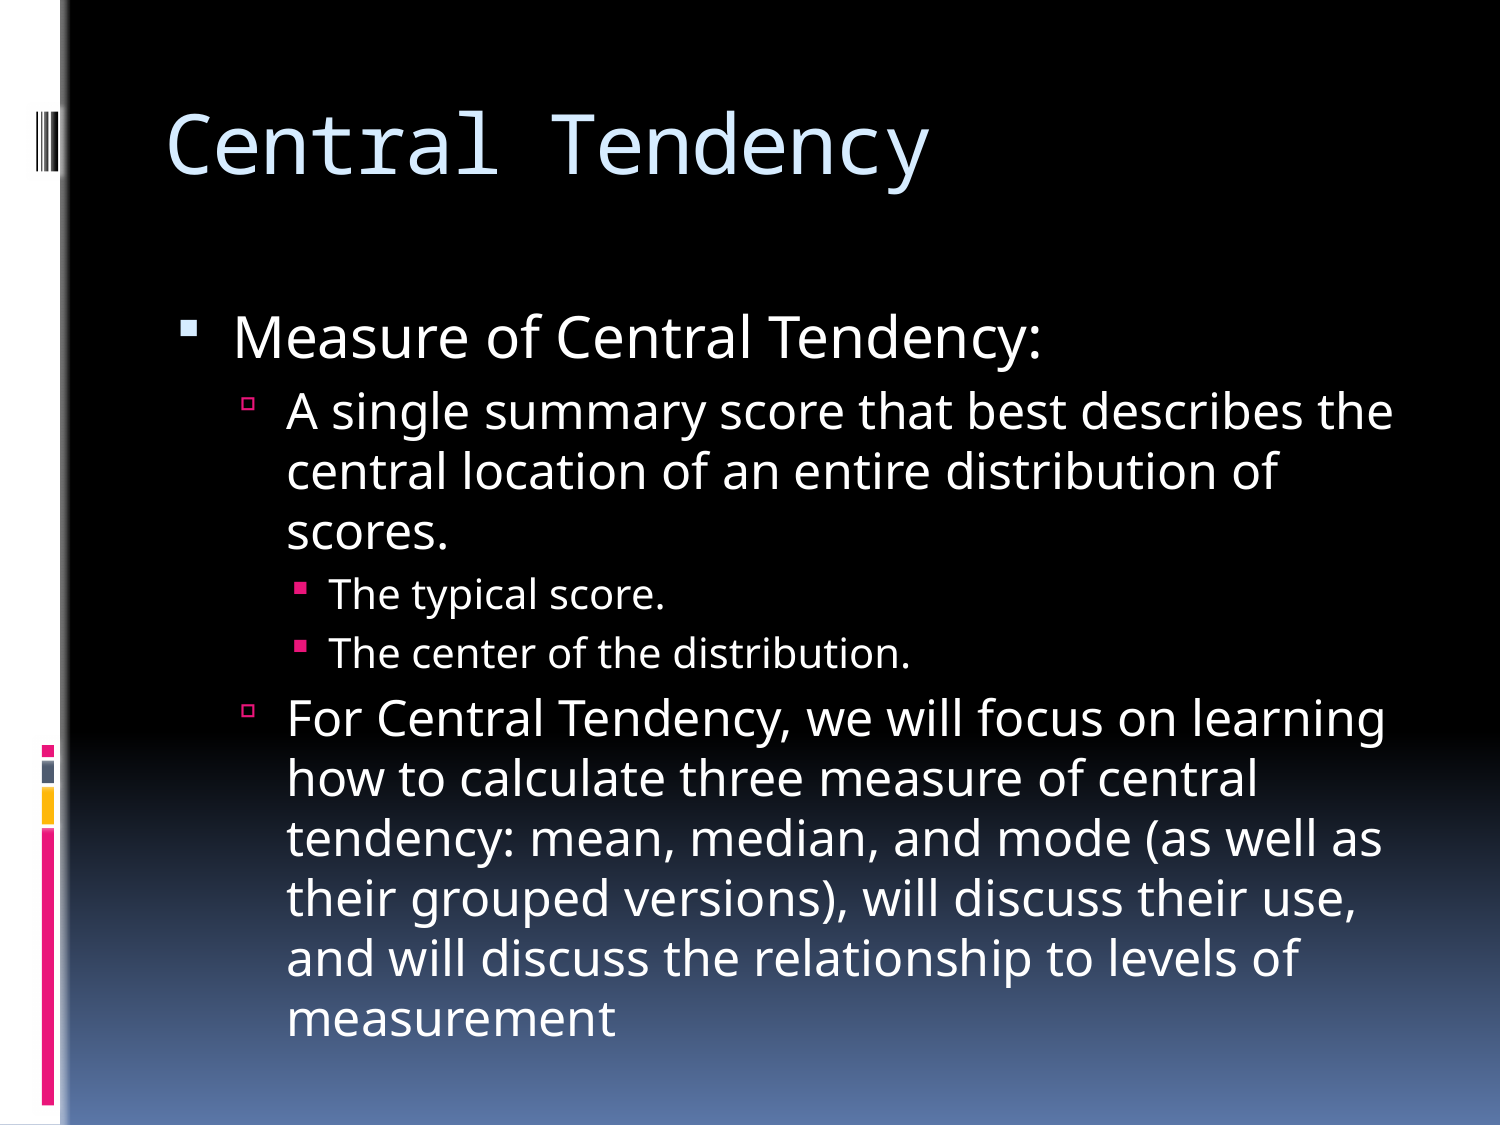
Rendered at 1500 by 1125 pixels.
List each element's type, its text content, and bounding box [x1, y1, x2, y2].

list Measure of Central Tendency: A single summary score that best describes the central location of an entire distribution of scores. The typical score. The center of the distribution. For Central Tendency, we will focus on learning how to calculate three measure of central tendency: mean, median, and mode (as well as their grouped versions), will discuss their use, and will discuss the relationship to levels of measurement [150, 292, 1425, 1043]
title Central Tendency [150, 83, 1425, 234]
